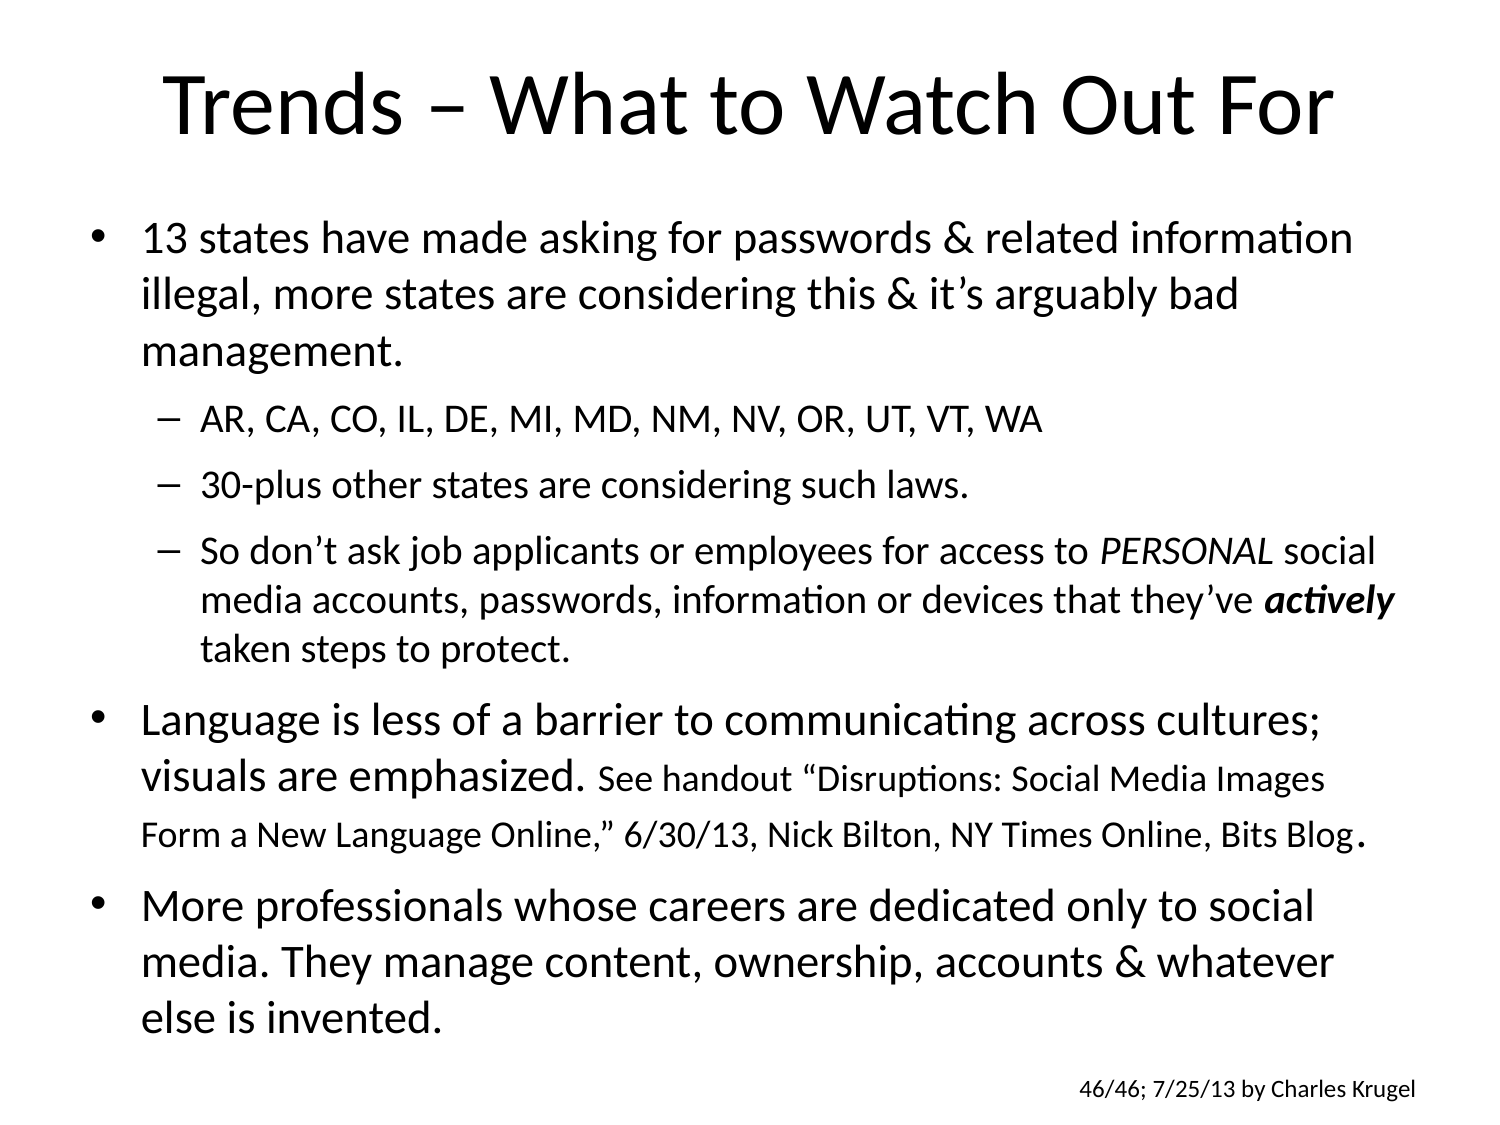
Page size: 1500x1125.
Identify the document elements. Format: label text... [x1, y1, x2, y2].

list 13 states have made asking for passwords & related information illegal, more states are considering this & it’s arguably bad management. AR, CA, CO, IL, DE, MI, MD, NM, NV, OR, UT, VT, WA 30-plus other states are considering such laws. So don’t ask job applicants or employees for access to PERSONAL social media accounts, passwords, information or devices that they’ve actively taken steps to protect. Language is less of a barrier to communicating across cultures; visuals are emphasized. See handout “Disruptions: Social Media Images Form a New Language Online,” 6/30/13, Nick Bilton, NY Times Online, Bits Blog. More professionals whose careers are dedicated only to social media. They manage content, ownership, accounts & whatever else is invented. [75, 199, 1425, 1062]
title Trends – What to Watch Out For [75, 36, 1425, 161]
